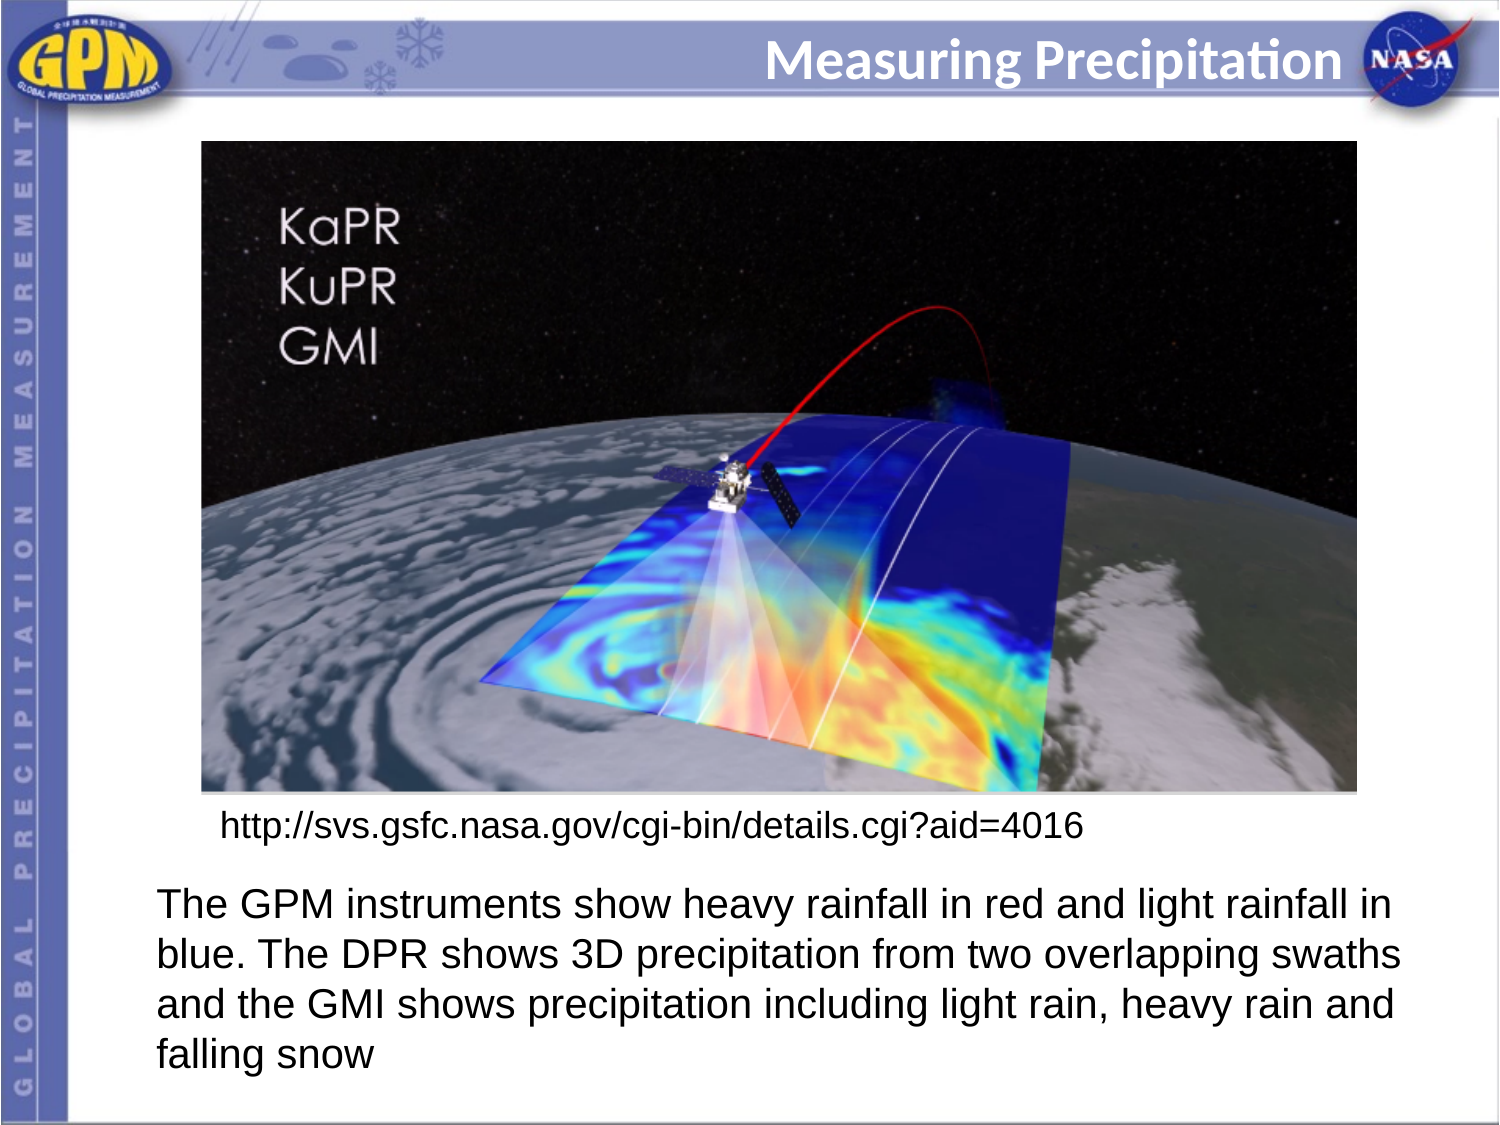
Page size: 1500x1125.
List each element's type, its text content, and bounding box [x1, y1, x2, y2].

picture [1, 0, 1499, 1125]
text_box The GPM instruments show heavy rainfall in red and light rainfall in blue. The DPR shows 3D precipitation from two overlapping swaths and the GMI shows precipitation including light rain, heavy rain and falling snow [141, 869, 1487, 1085]
title Measuring Precipitation [533, 15, 1360, 98]
text_box http://svs.gsfc.nasa.gov/cgi-bin/details.cgi?aid=4016 [205, 802, 1100, 854]
